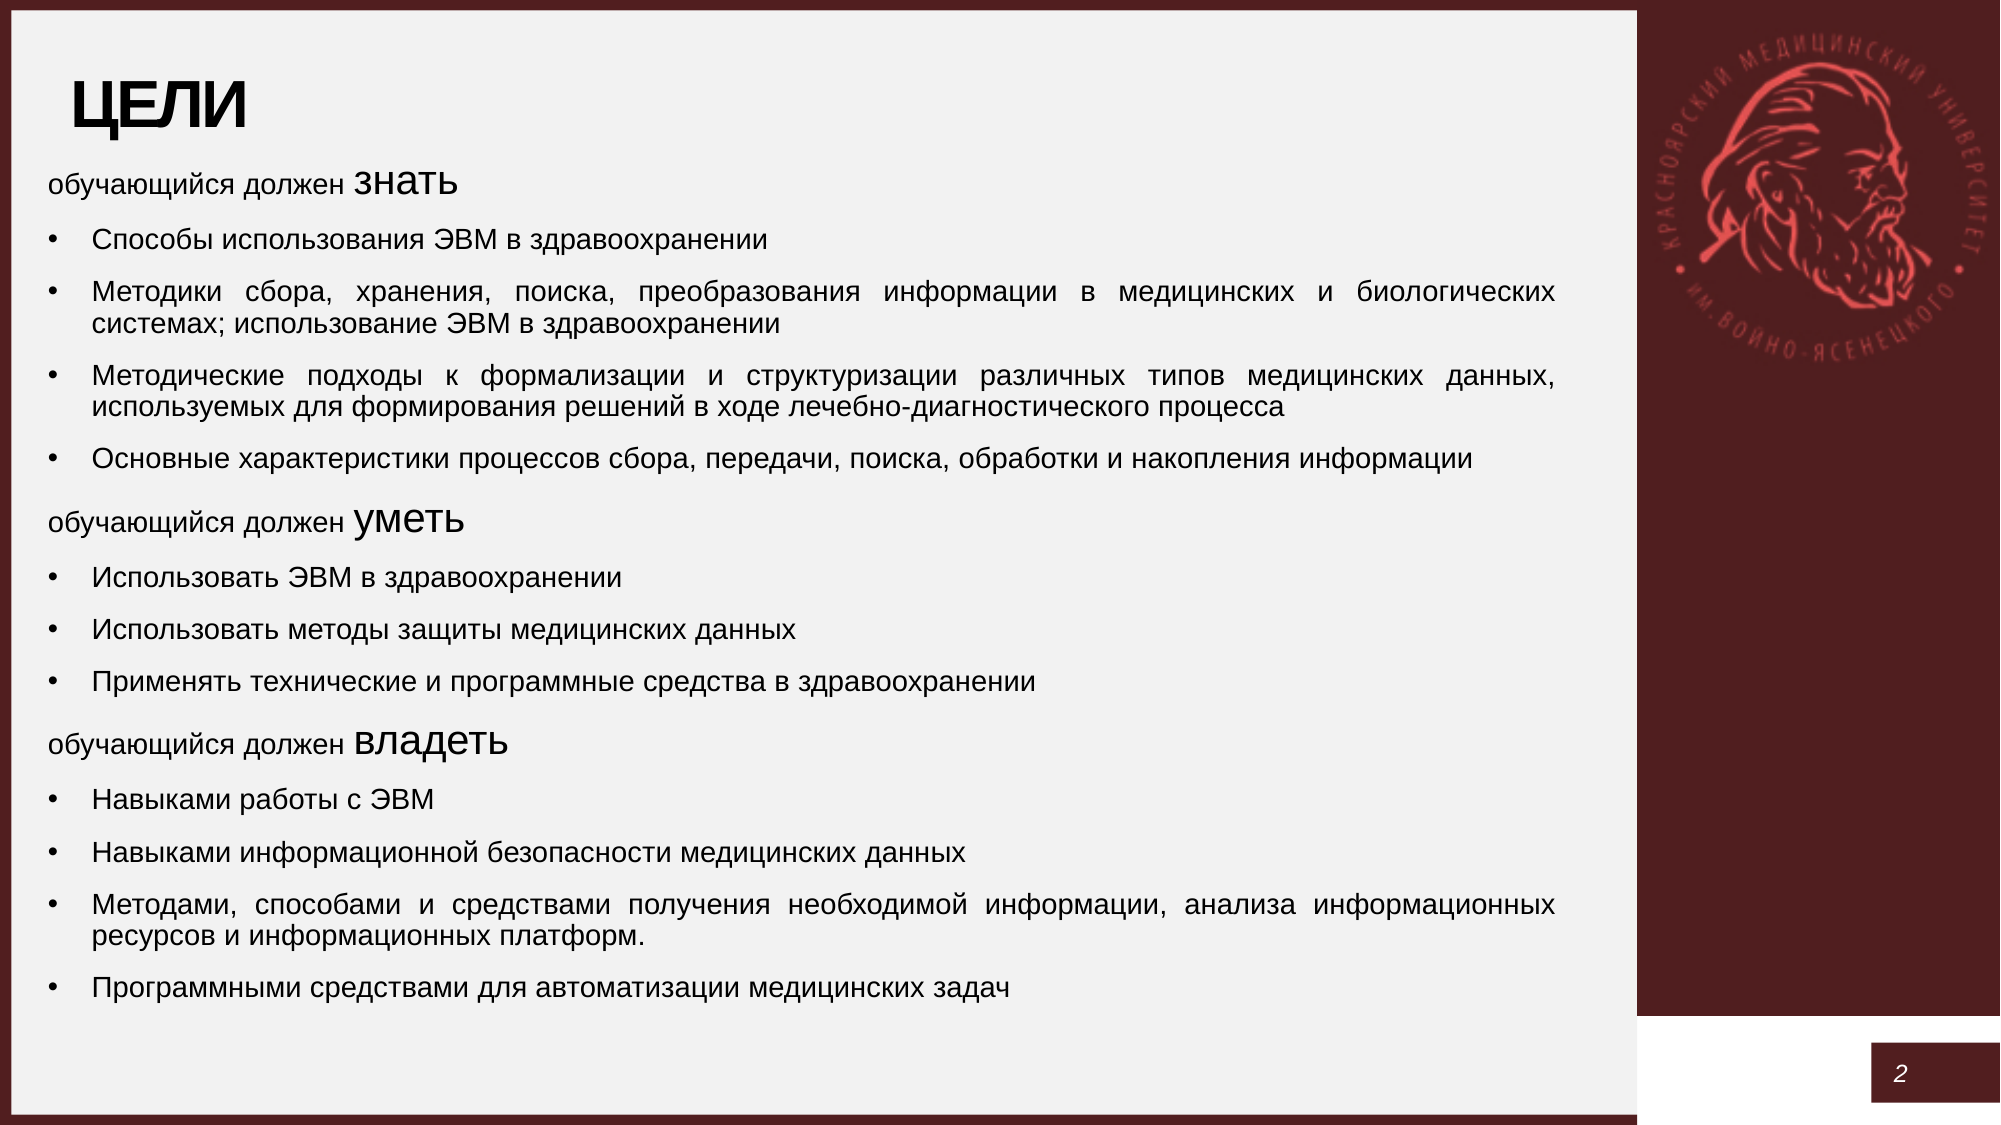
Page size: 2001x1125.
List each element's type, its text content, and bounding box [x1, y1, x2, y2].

slide_number 2 [1877, 1050, 1924, 1096]
picture [1637, 0, 2000, 1016]
list обучающийся должен знать Способы использования ЭВМ в здравоохранении Методики сбора, хранения, поиска, преобразования информации в медицинских и биологических системах; использование ЭВМ в здравоохранении Методические подходы к формализации и структуризации различных типов медицинских данных, используемых для формирования решений в ходе лечебно-диагностического процесса Основные характеристики процессов сбора, передачи, поиска, обработки и накопления информации обучающийся должен уметь Использовать ЭВМ в здравоохранении Использовать методы защиты медицинских данных Применять технические и программные средства в здравоохранении обучающийся должен владеть Навыками работы с ЭВМ Навыками информационной безопасности медицинских данных Методами, способами и средствами получения необходимой информации, анализа информационных ресурсов и информационных платформ. Программными средствами для автоматизации медицинских задач [47, 158, 1557, 926]
title ЦЕЛИ [70, 70, 1580, 142]
